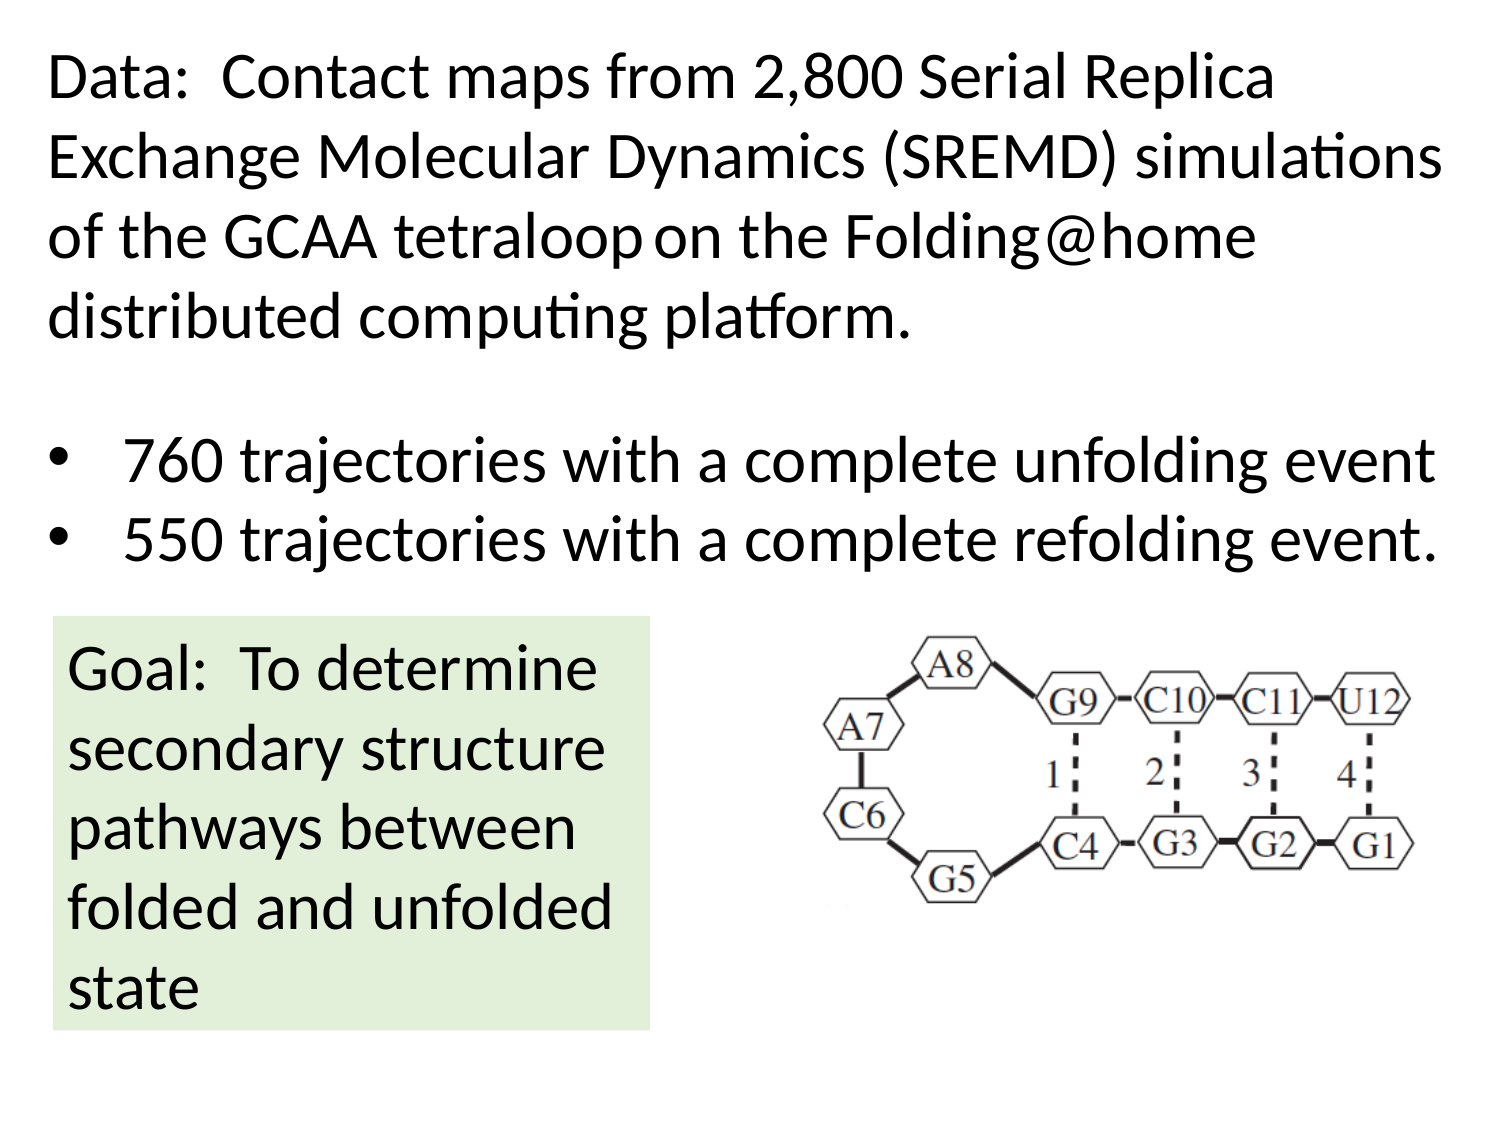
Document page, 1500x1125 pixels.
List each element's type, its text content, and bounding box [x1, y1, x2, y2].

text_box Goal: To determine secondary structure pathways between folded and unfolded state [52, 615, 650, 1031]
text_box Data: Contact maps from 2,800 Serial Replica Exchange Molecular Dynamics (SREMD) simulations of the GCAA tetraloop on the Folding@home distributed computing platform. 760 trajectories with a complete unfolding event 550 trajectories with a complete refolding event. [33, 24, 1500, 583]
picture [805, 615, 1422, 906]
